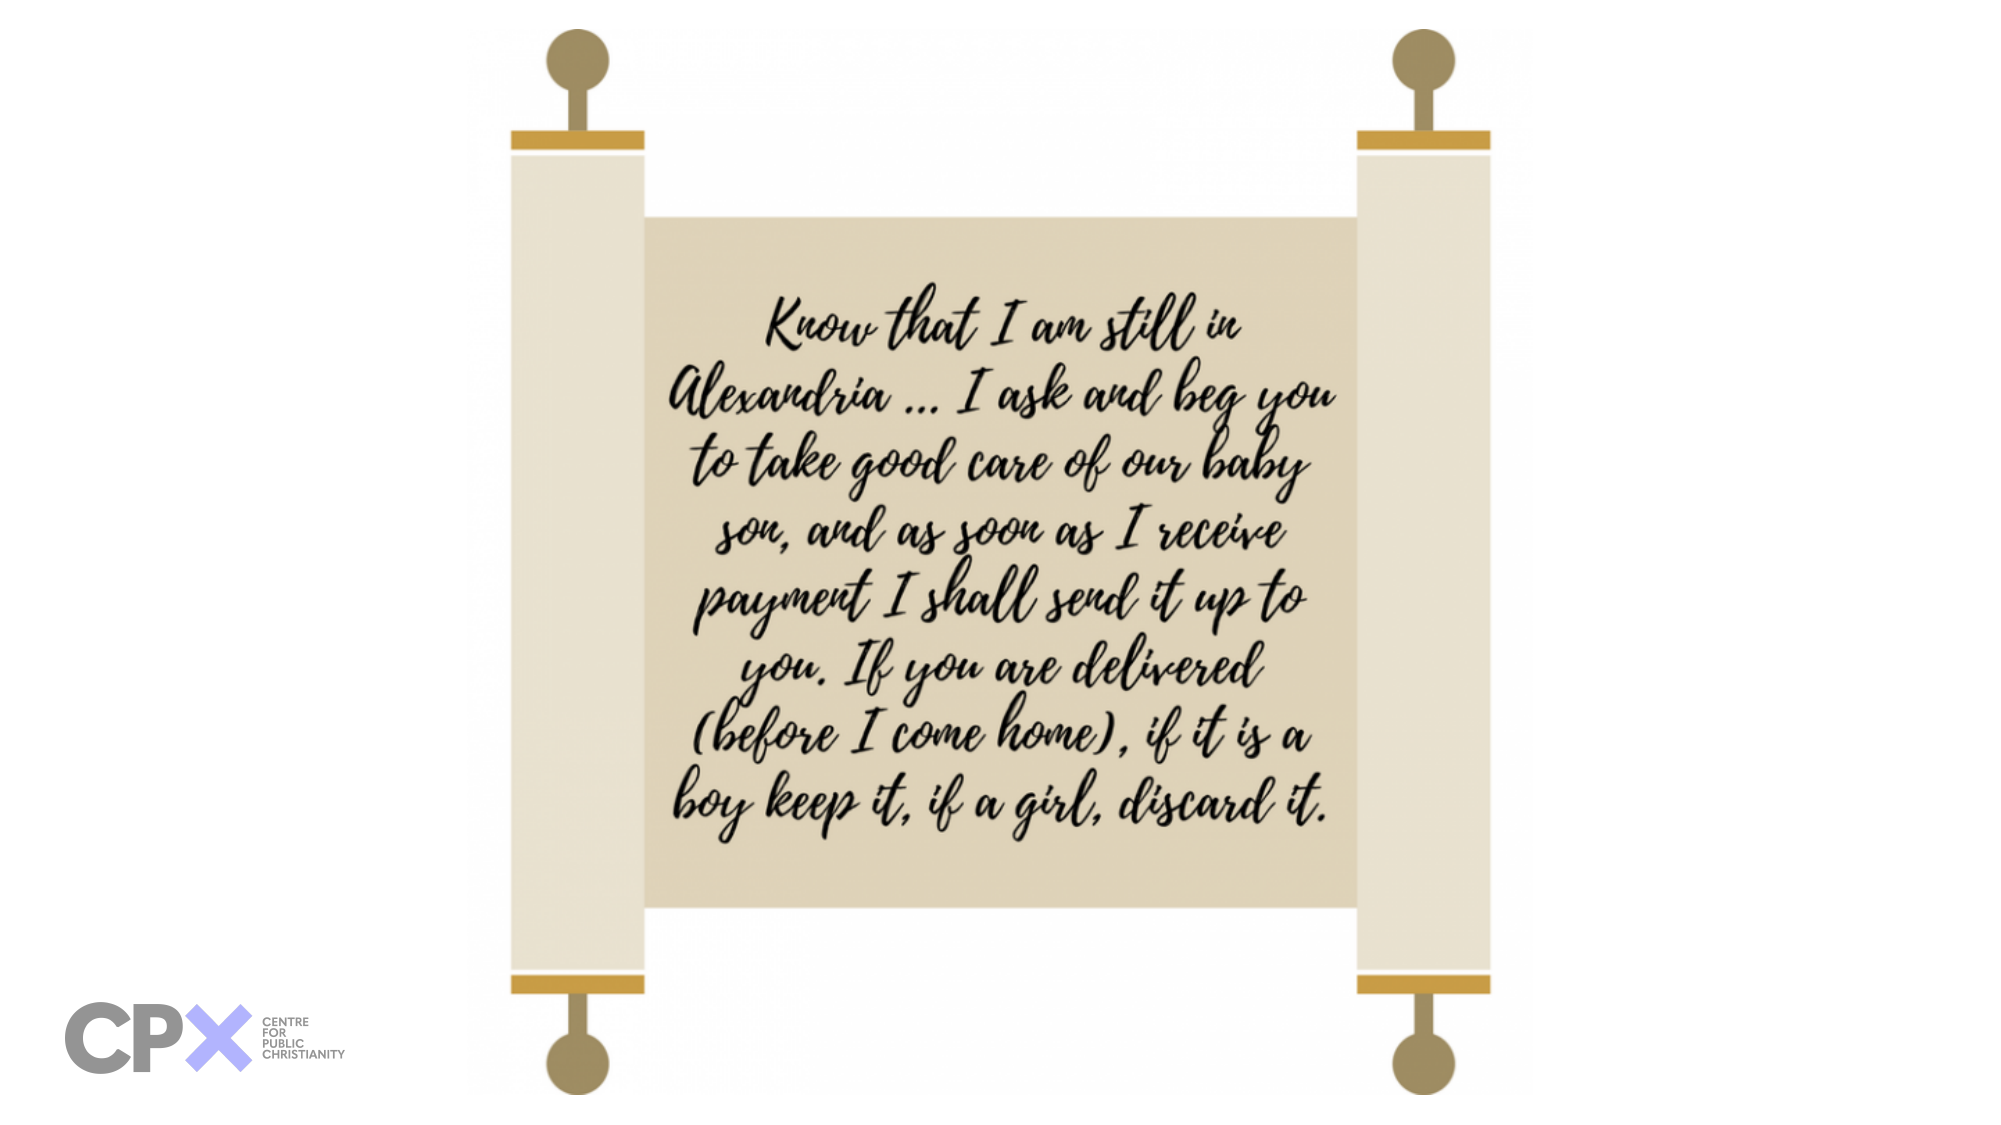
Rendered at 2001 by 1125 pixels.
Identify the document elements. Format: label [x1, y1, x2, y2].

picture [466, 29, 1534, 1096]
picture [65, 1002, 346, 1075]
